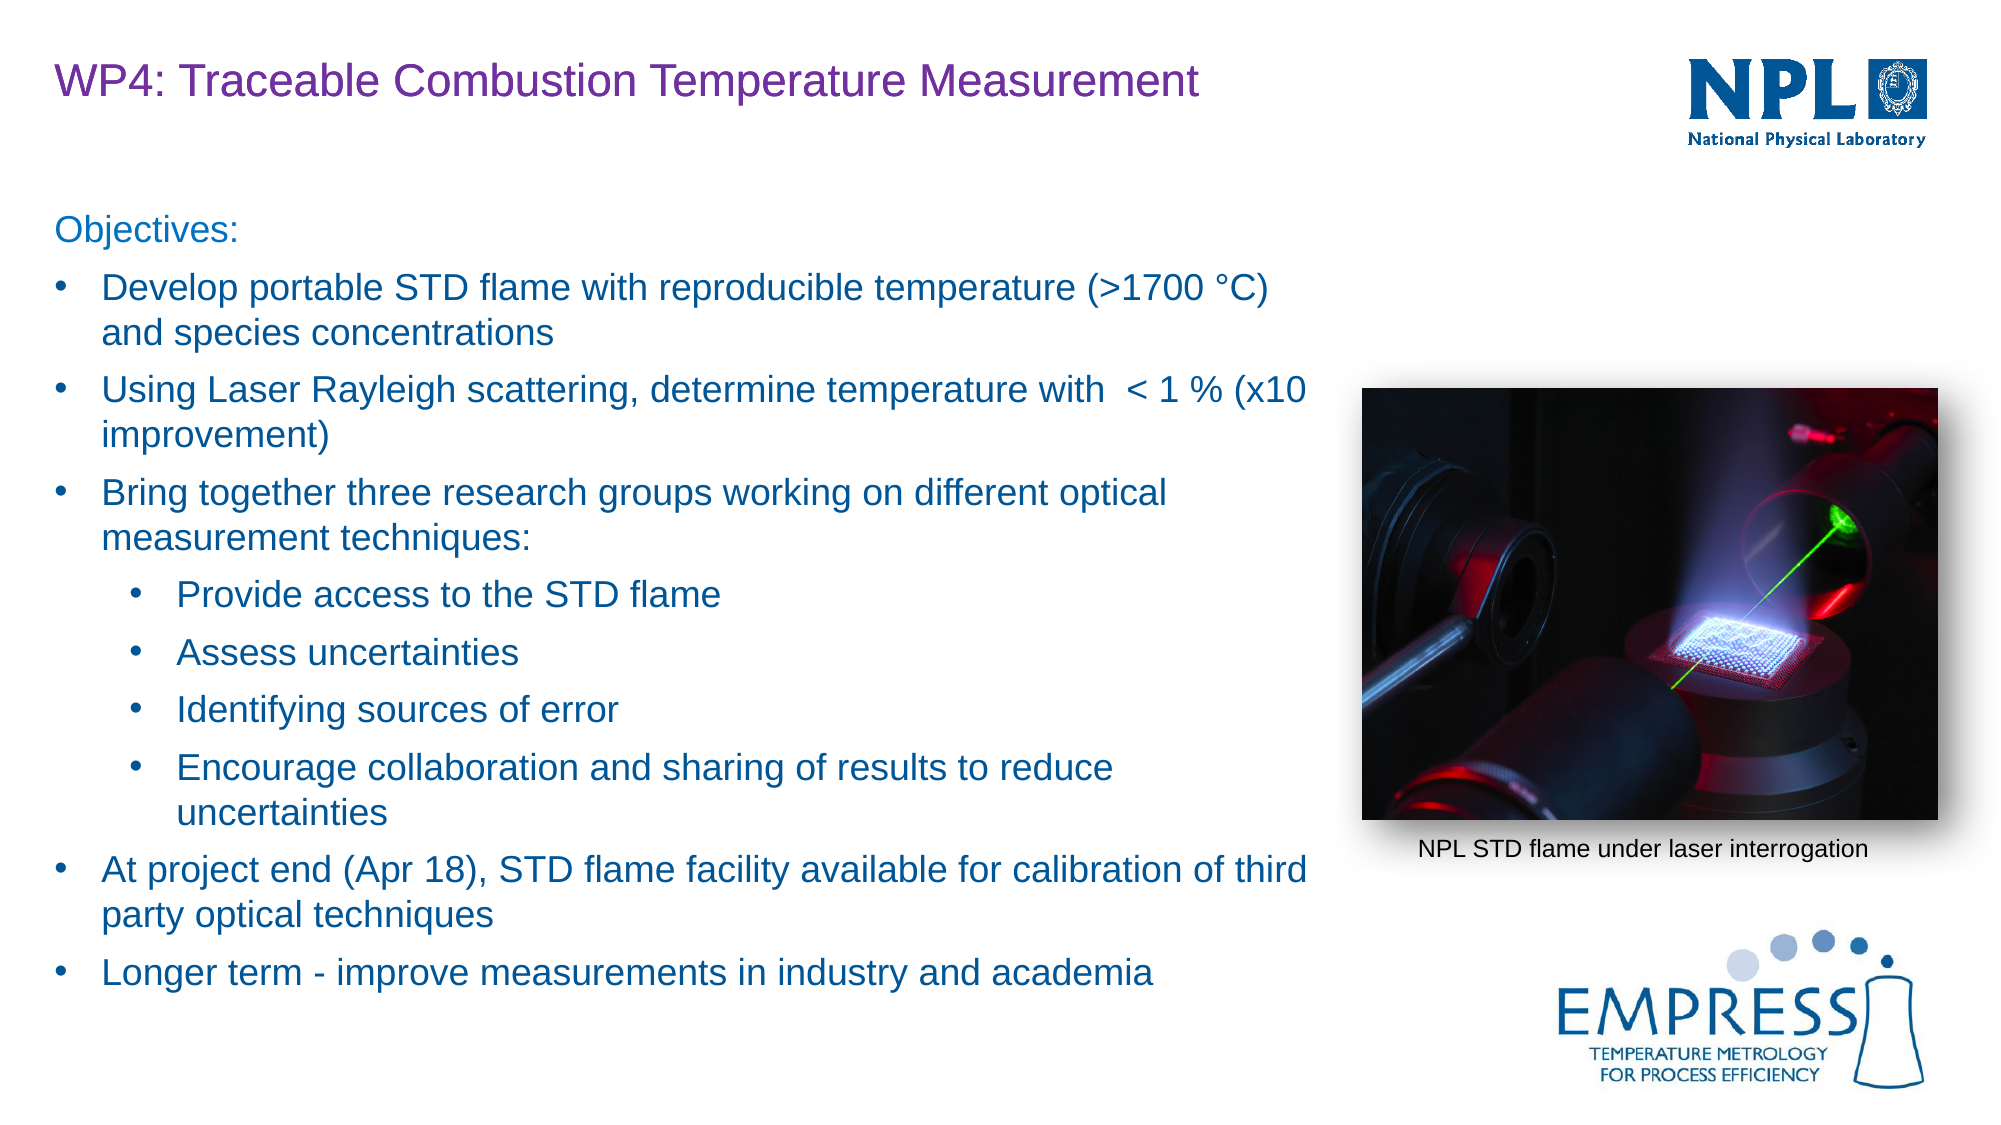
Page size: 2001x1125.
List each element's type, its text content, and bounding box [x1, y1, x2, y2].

picture [1688, 59, 1927, 148]
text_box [1362, 388, 1938, 871]
picture [1541, 920, 1938, 1098]
text_box WP4: Traceable Combustion Temperature Measurement [39, 42, 1402, 115]
